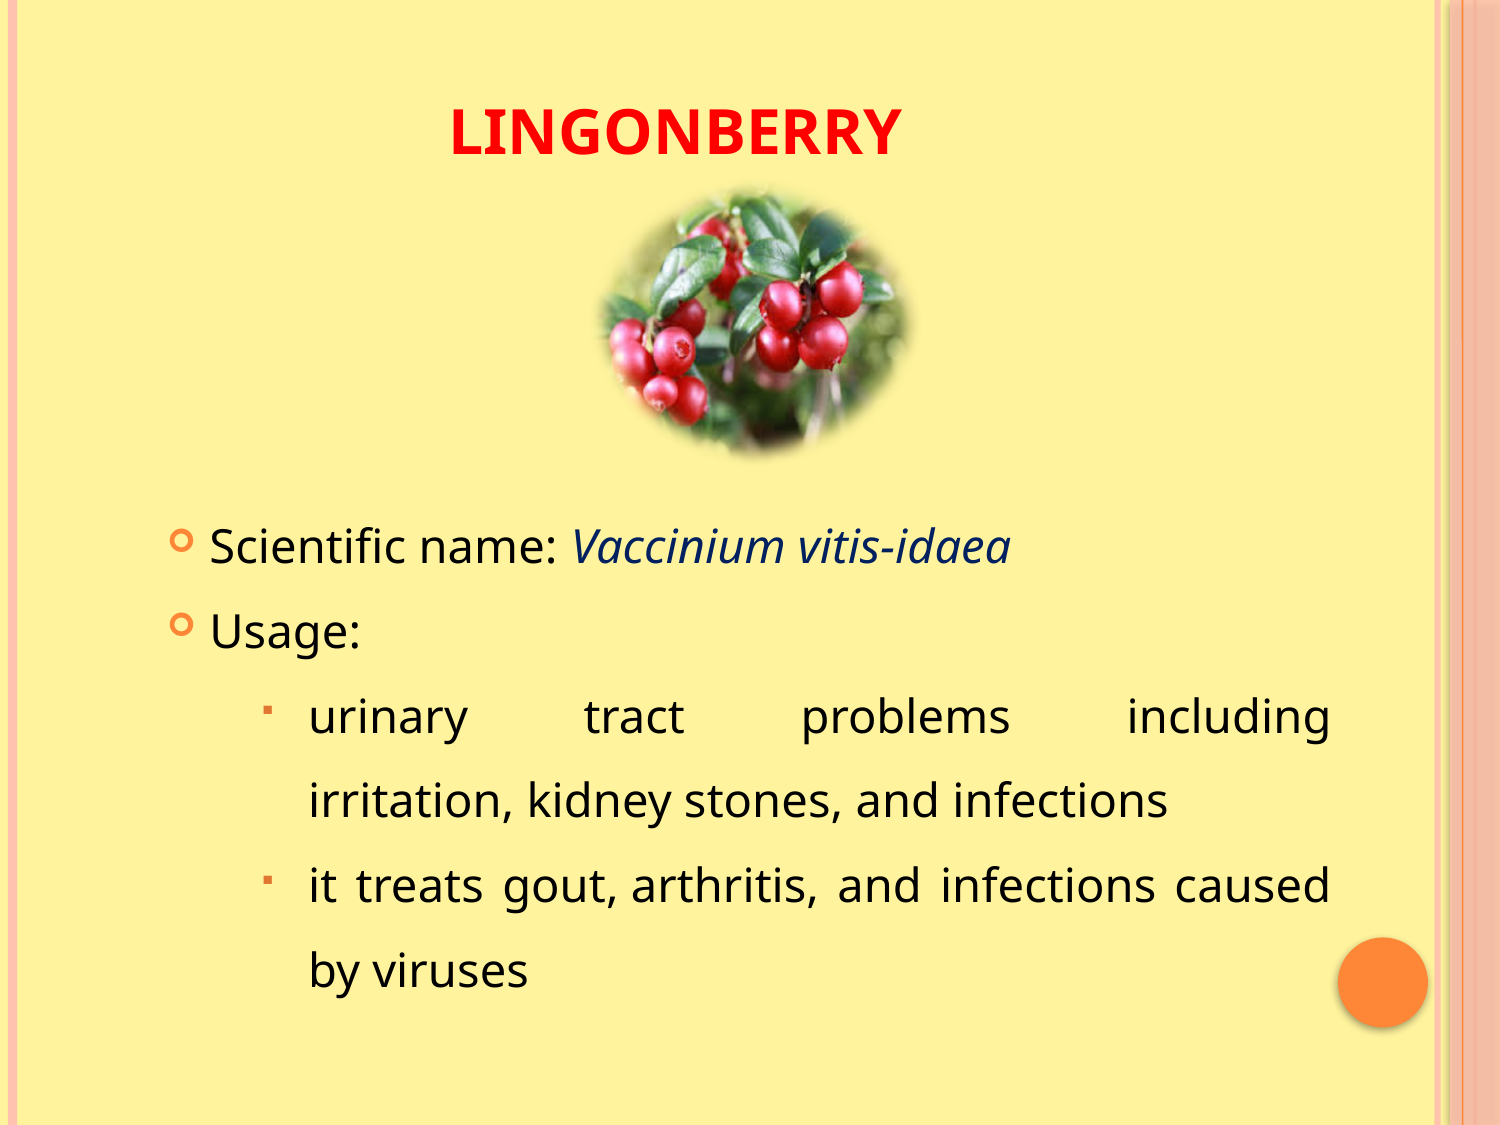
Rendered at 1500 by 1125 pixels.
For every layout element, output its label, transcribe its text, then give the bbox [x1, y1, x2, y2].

title LINGONBERRY [433, 70, 1004, 174]
list Scientific name: Vaccinium vitis-idaea Usage: urinary tract problems including irritation, kidney stones, and infections it treats gout, arthritis, and infections caused by viruses [152, 480, 1348, 1008]
picture [585, 175, 927, 470]
